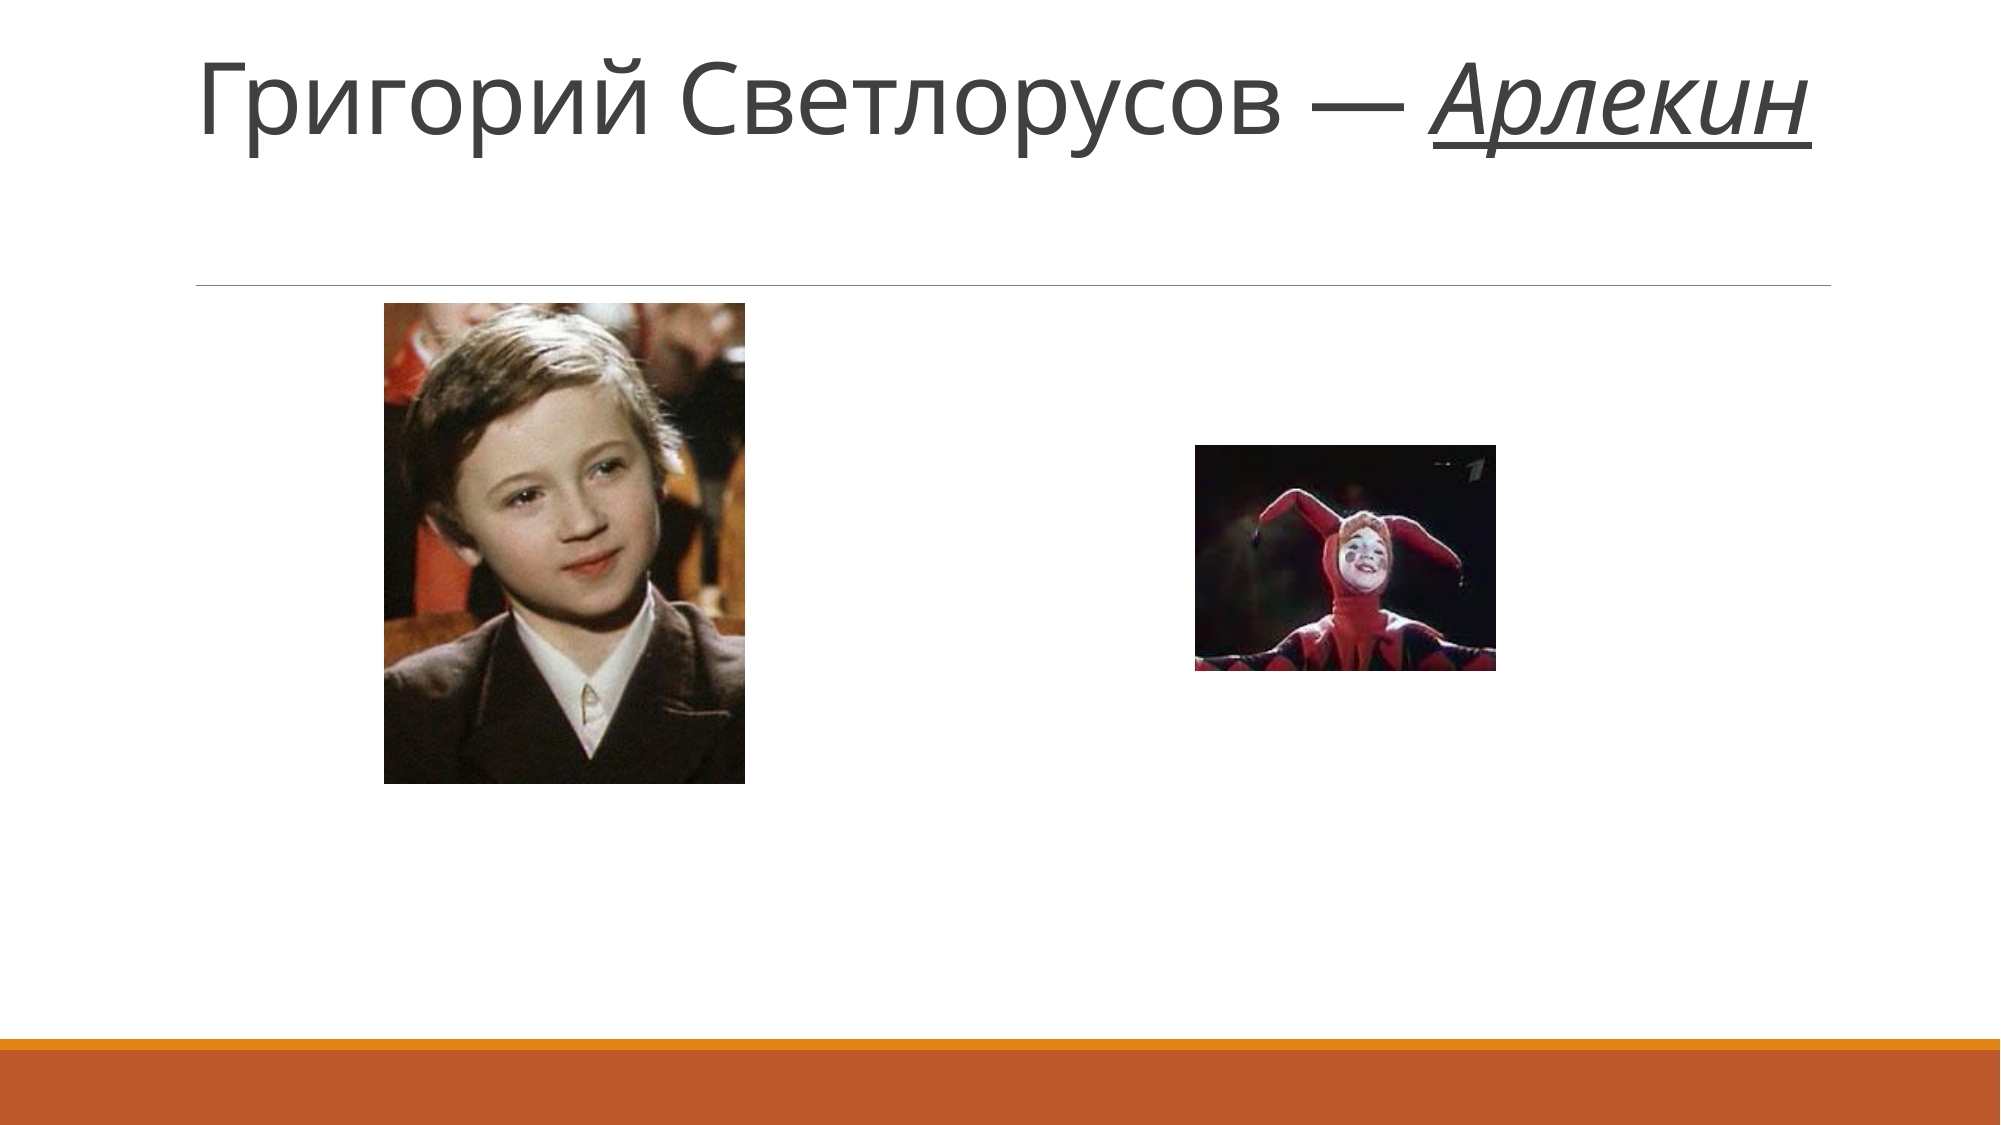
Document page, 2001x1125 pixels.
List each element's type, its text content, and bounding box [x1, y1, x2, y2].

title Григорий Светлорусов — Арлекин [180, 47, 1830, 285]
picture [1194, 444, 1496, 671]
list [383, 303, 745, 785]
